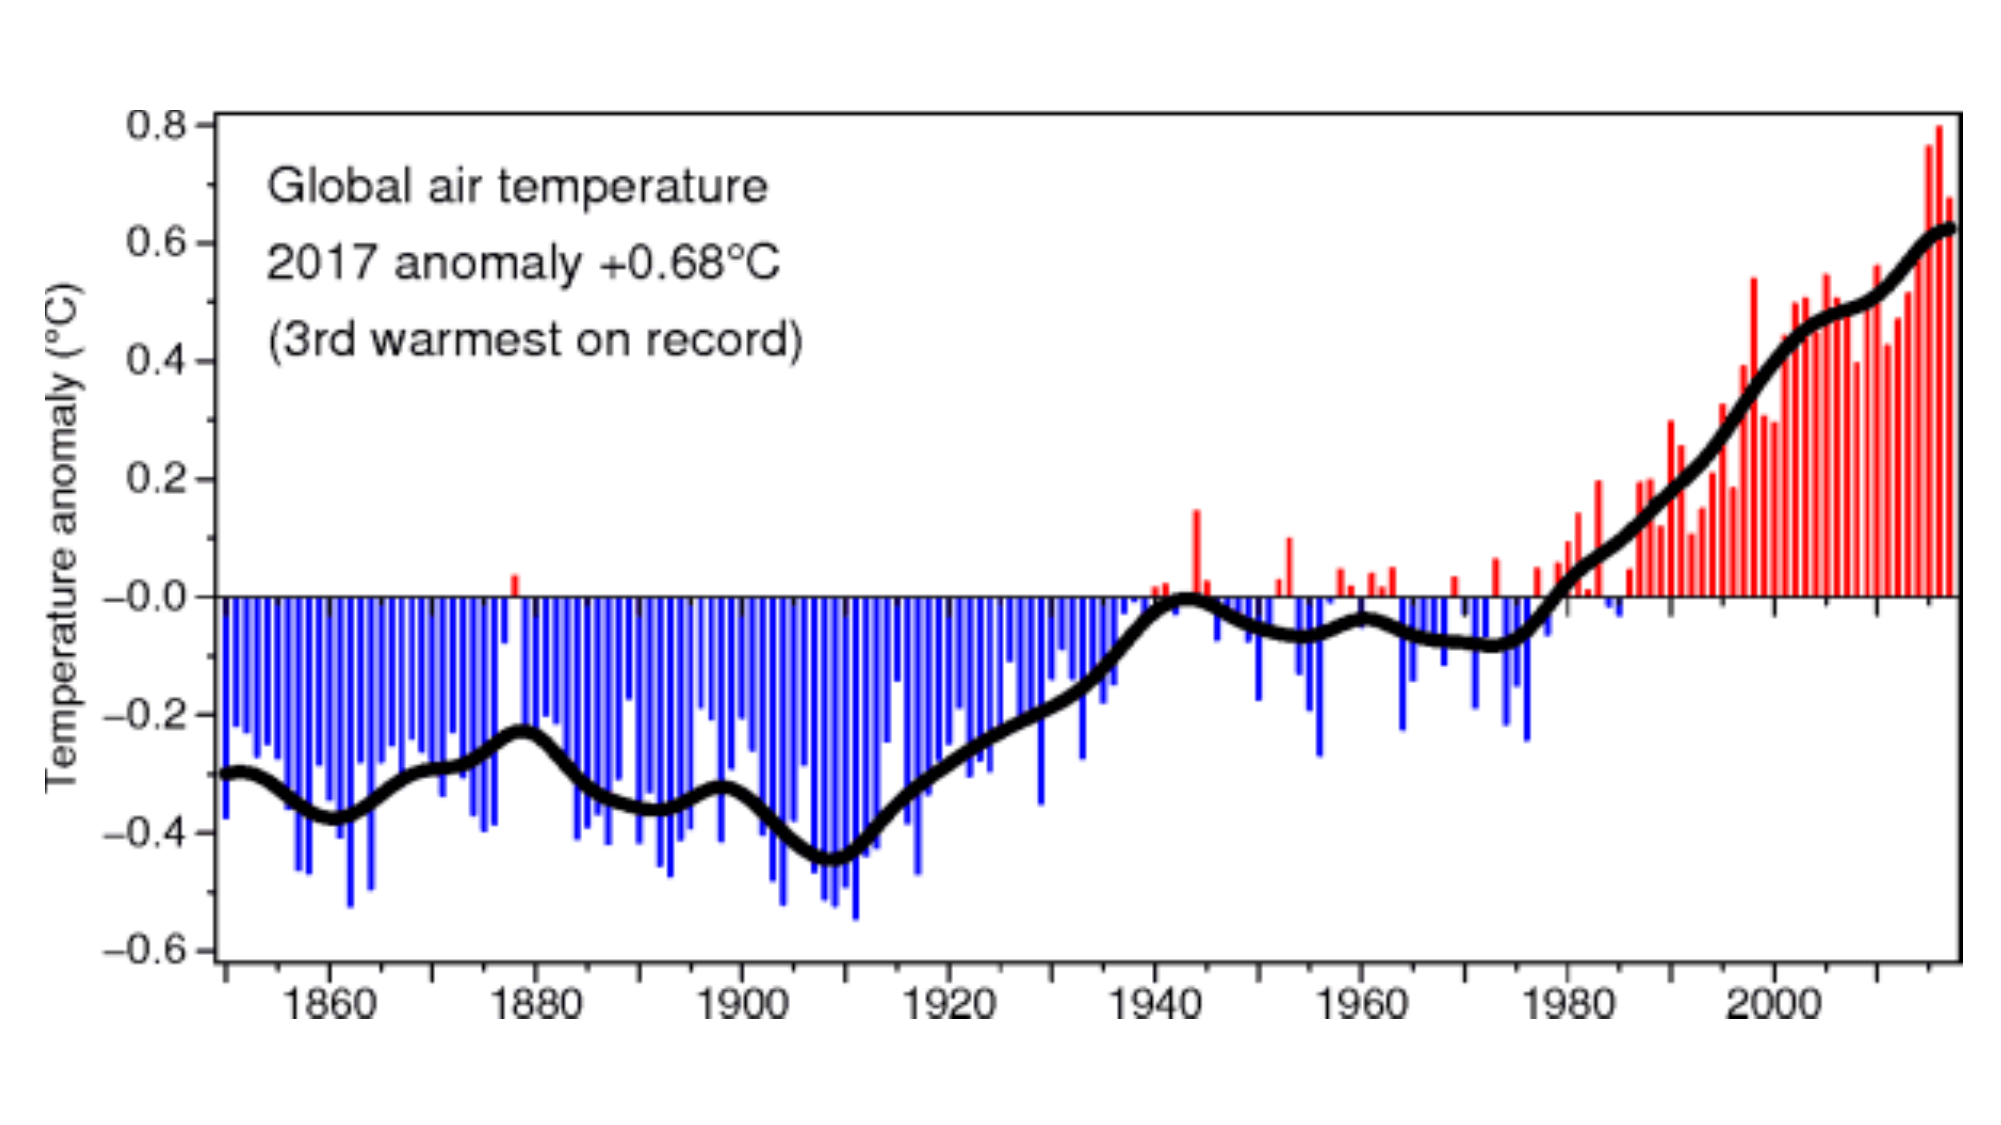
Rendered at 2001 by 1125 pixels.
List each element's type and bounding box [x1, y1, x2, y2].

picture [45, 110, 1963, 1019]
